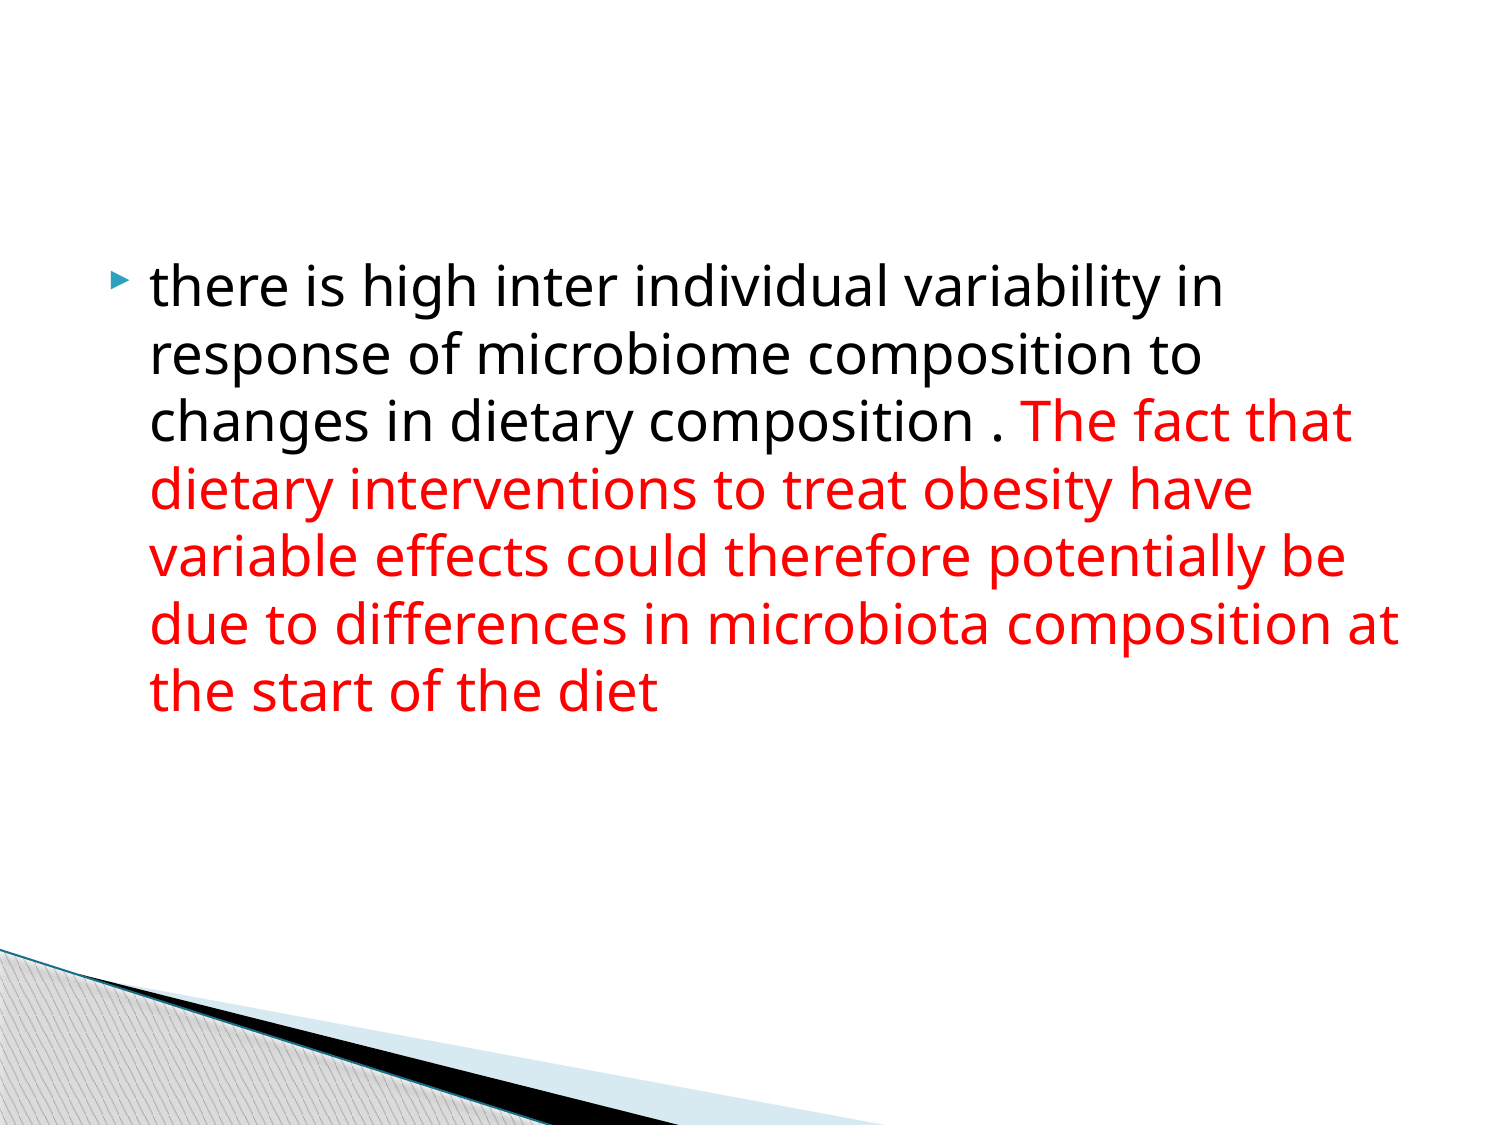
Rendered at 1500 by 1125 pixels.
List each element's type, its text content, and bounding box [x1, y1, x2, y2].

list there is high inter individual variability in response of microbiome composition to changes in dietary composition . The fact that dietary interventions to treat obesity have variable effects could therefore potentially be due to differences in microbiota composition at the start of the diet [75, 243, 1425, 986]
